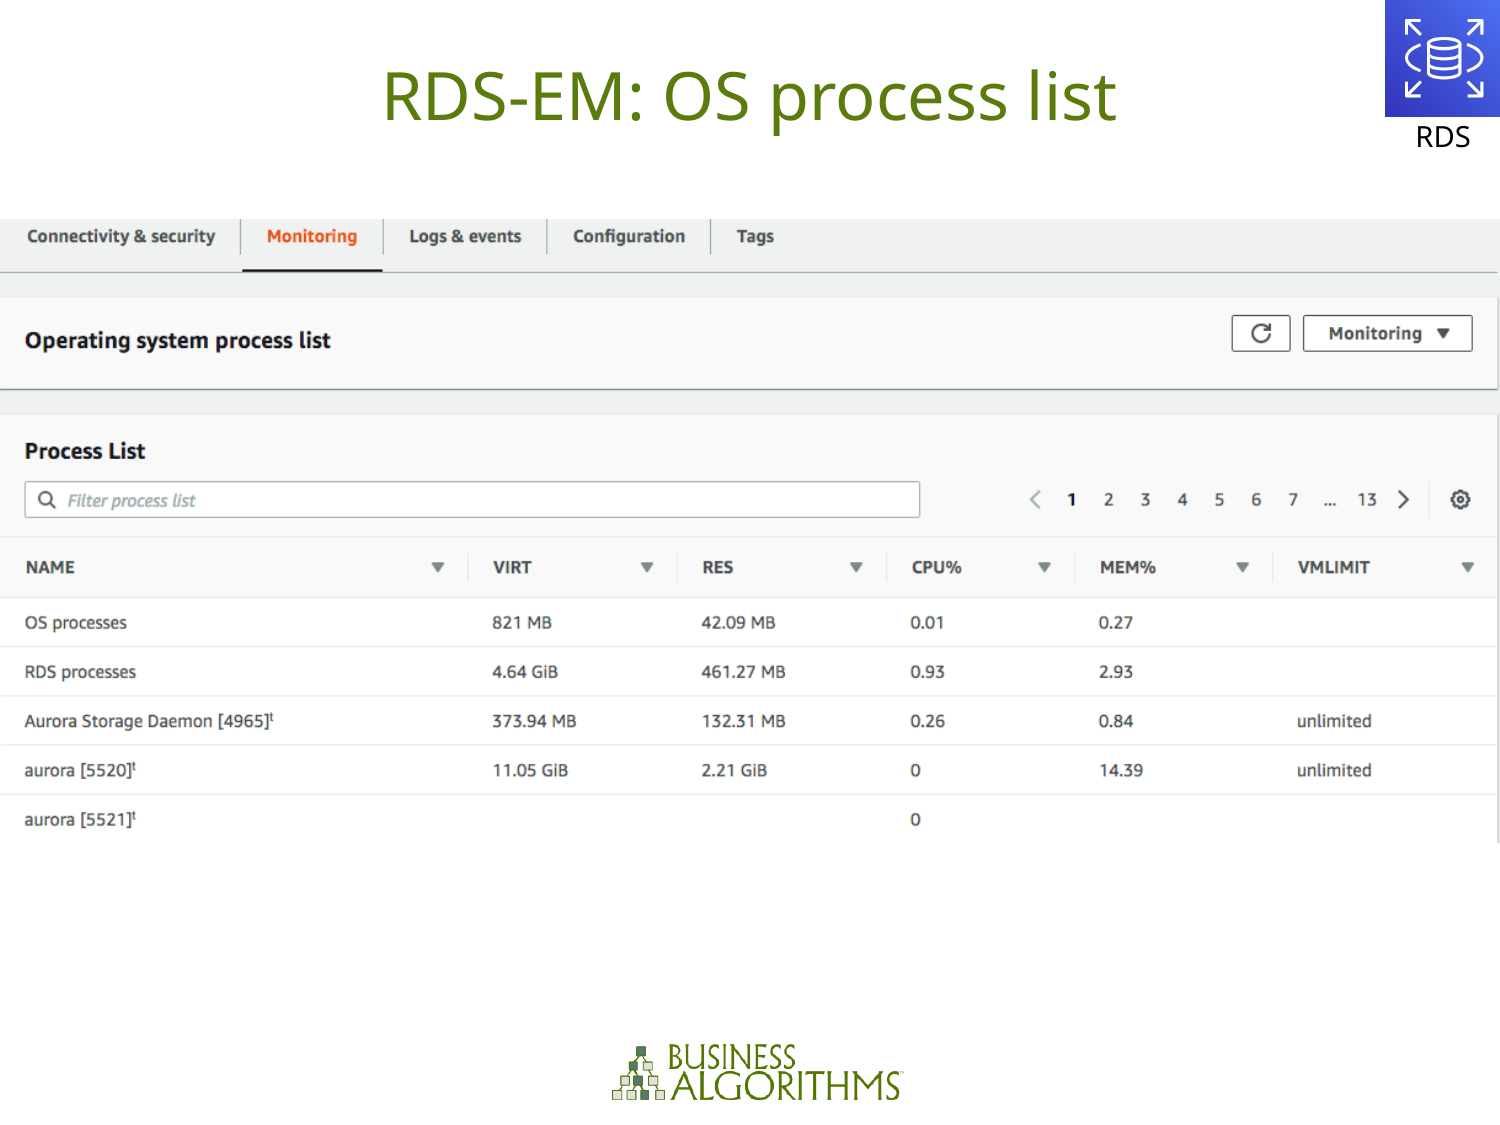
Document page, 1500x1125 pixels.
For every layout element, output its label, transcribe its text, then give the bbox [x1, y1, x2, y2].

picture [612, 1043, 904, 1101]
text_box RDS-EM: OS process list [112, 38, 1388, 145]
text_box RDS [1384, 125, 1500, 161]
picture [0, 218, 1500, 844]
picture [1385, 0, 1500, 117]
